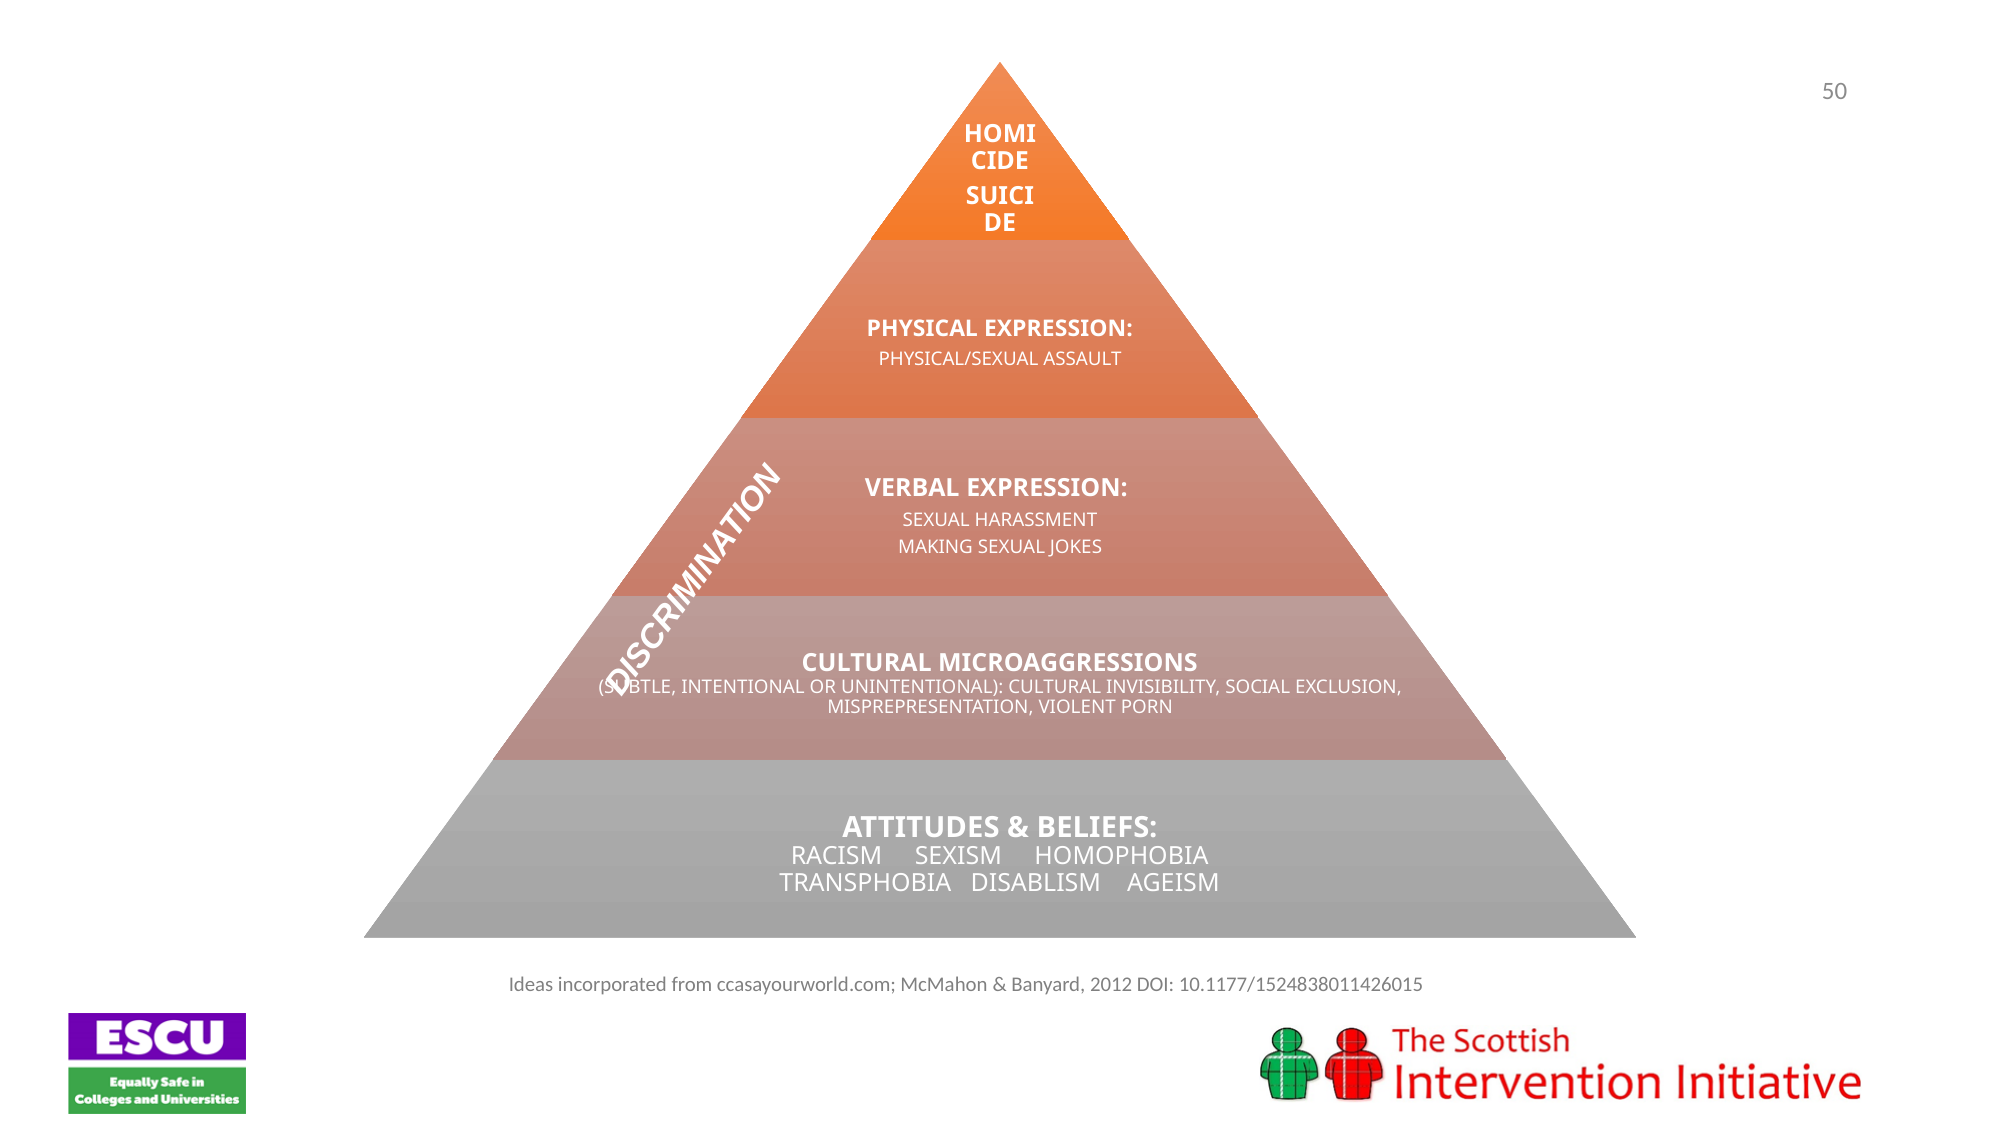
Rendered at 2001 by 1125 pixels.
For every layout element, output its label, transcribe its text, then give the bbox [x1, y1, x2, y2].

picture [1259, 1025, 1862, 1103]
picture [68, 1013, 246, 1114]
slide_number 50 [1412, 59, 1863, 120]
text_box Ideas incorporated from ccasayourworld.com; McMahon & Banyard, 2012 DOI: 10.1177/1524838011426015 [493, 963, 1506, 1004]
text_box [363, 61, 1637, 938]
